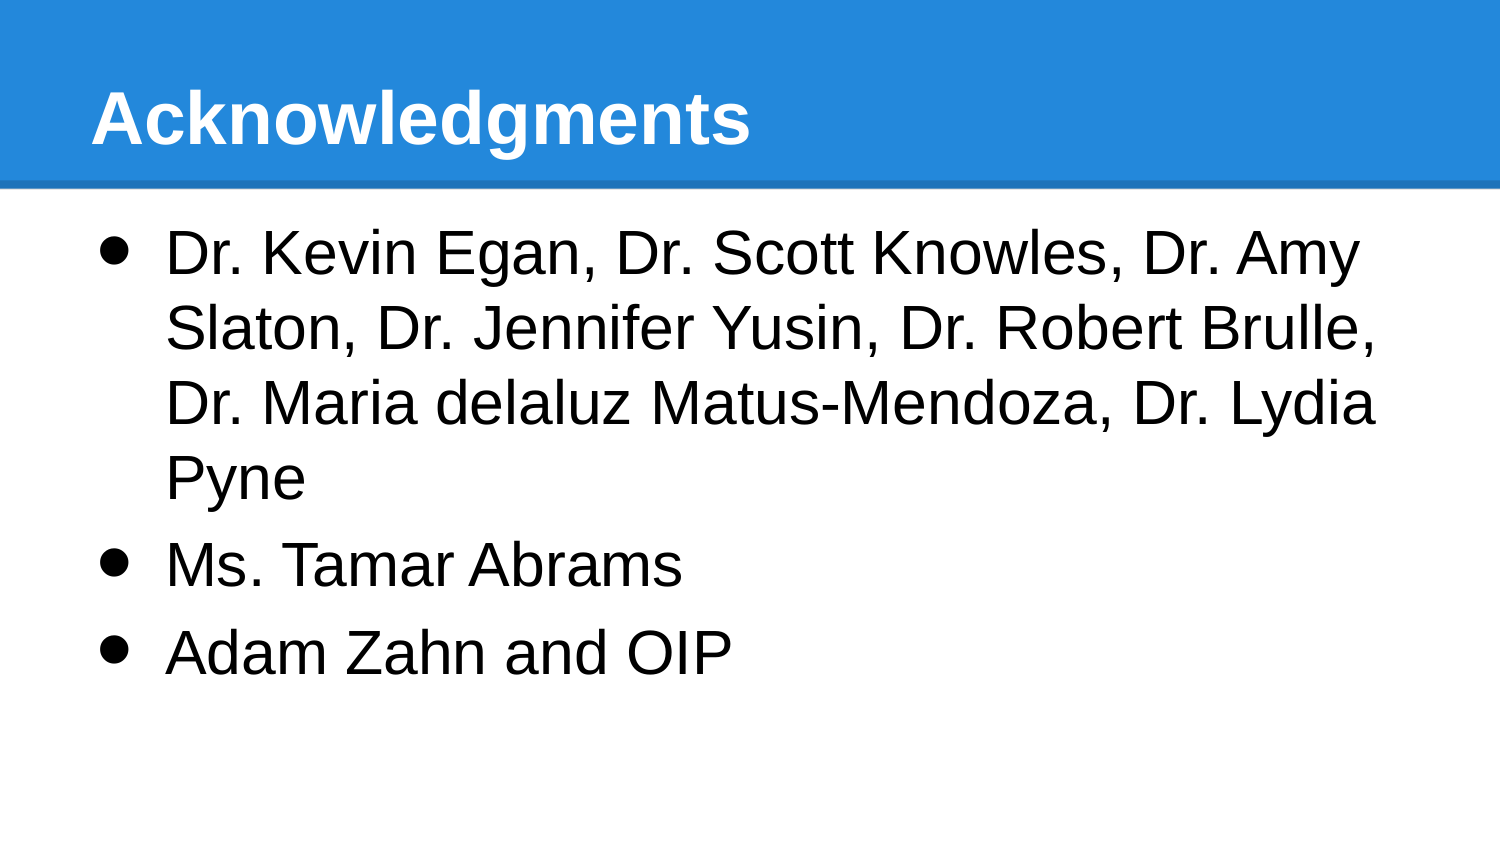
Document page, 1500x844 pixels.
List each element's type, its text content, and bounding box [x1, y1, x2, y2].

list Dr. Kevin Egan, Dr. Scott Knowles, Dr. Amy Slaton, Dr. Jennifer Yusin, Dr. Robert Brulle, Dr. Maria delaluz Matus-Mendoza, Dr. Lydia Pyne Ms. Tamar Abrams Adam Zahn and OIP [75, 196, 1425, 808]
title Acknowledgments [75, 33, 1425, 175]
